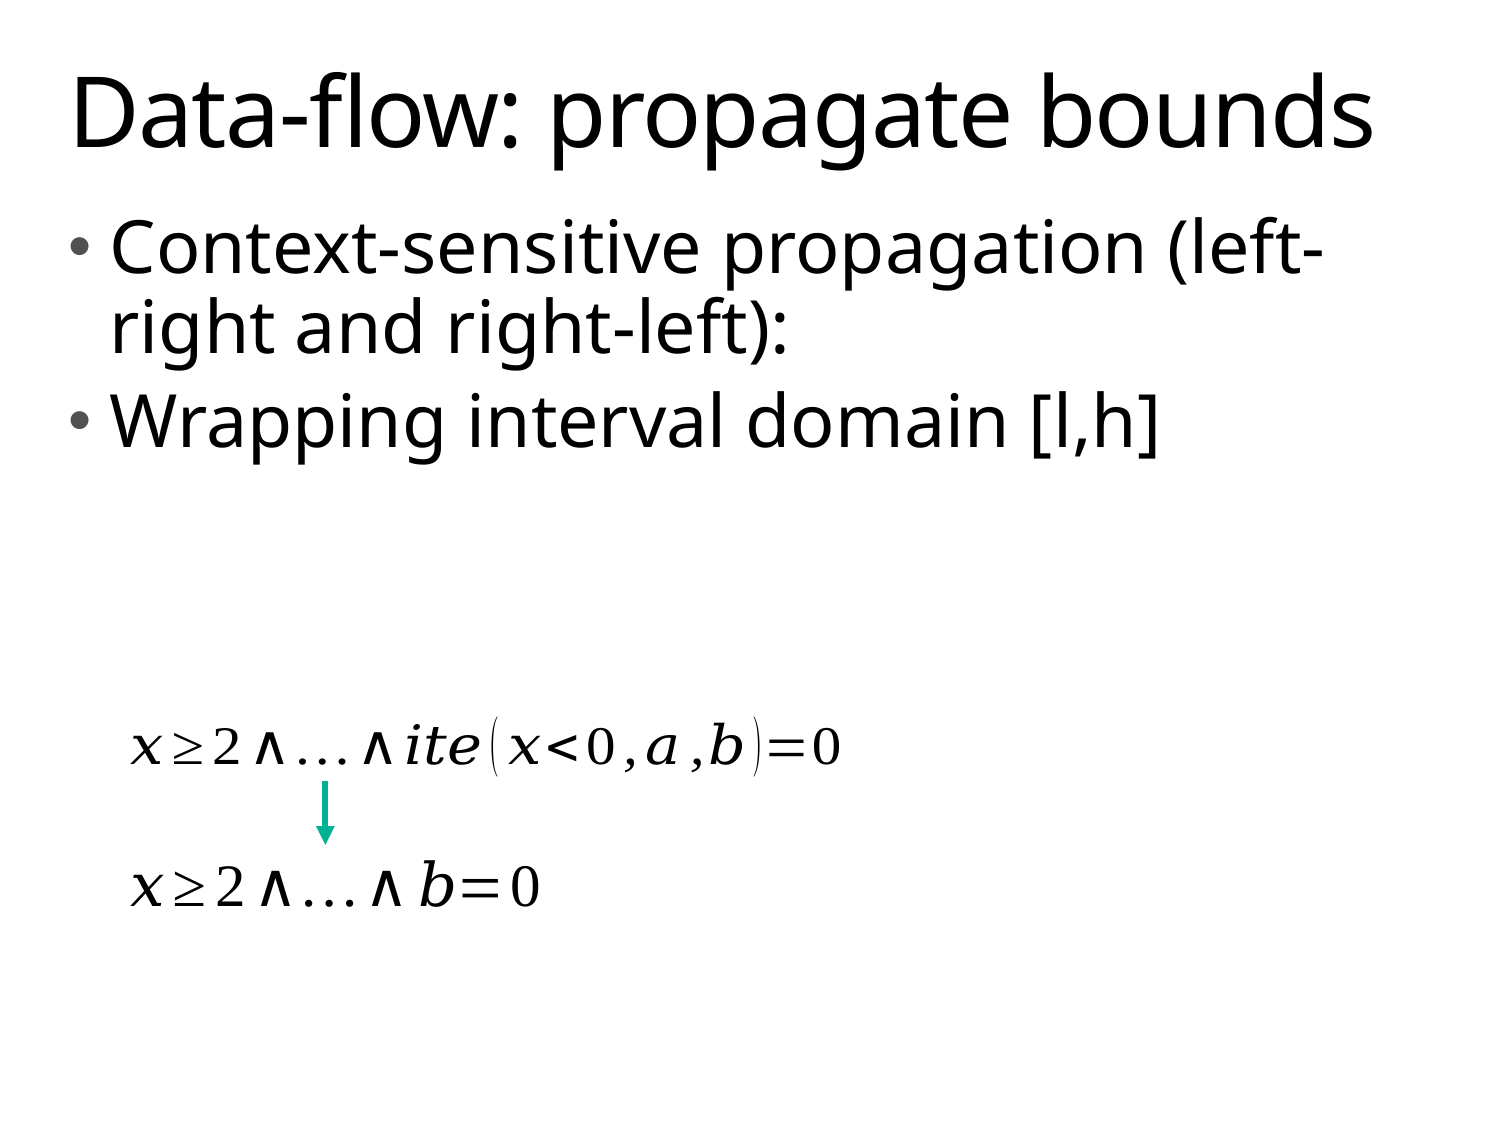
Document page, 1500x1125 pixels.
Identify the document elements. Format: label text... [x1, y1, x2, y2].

title Data-flow: propagate bounds [44, 47, 1456, 196]
